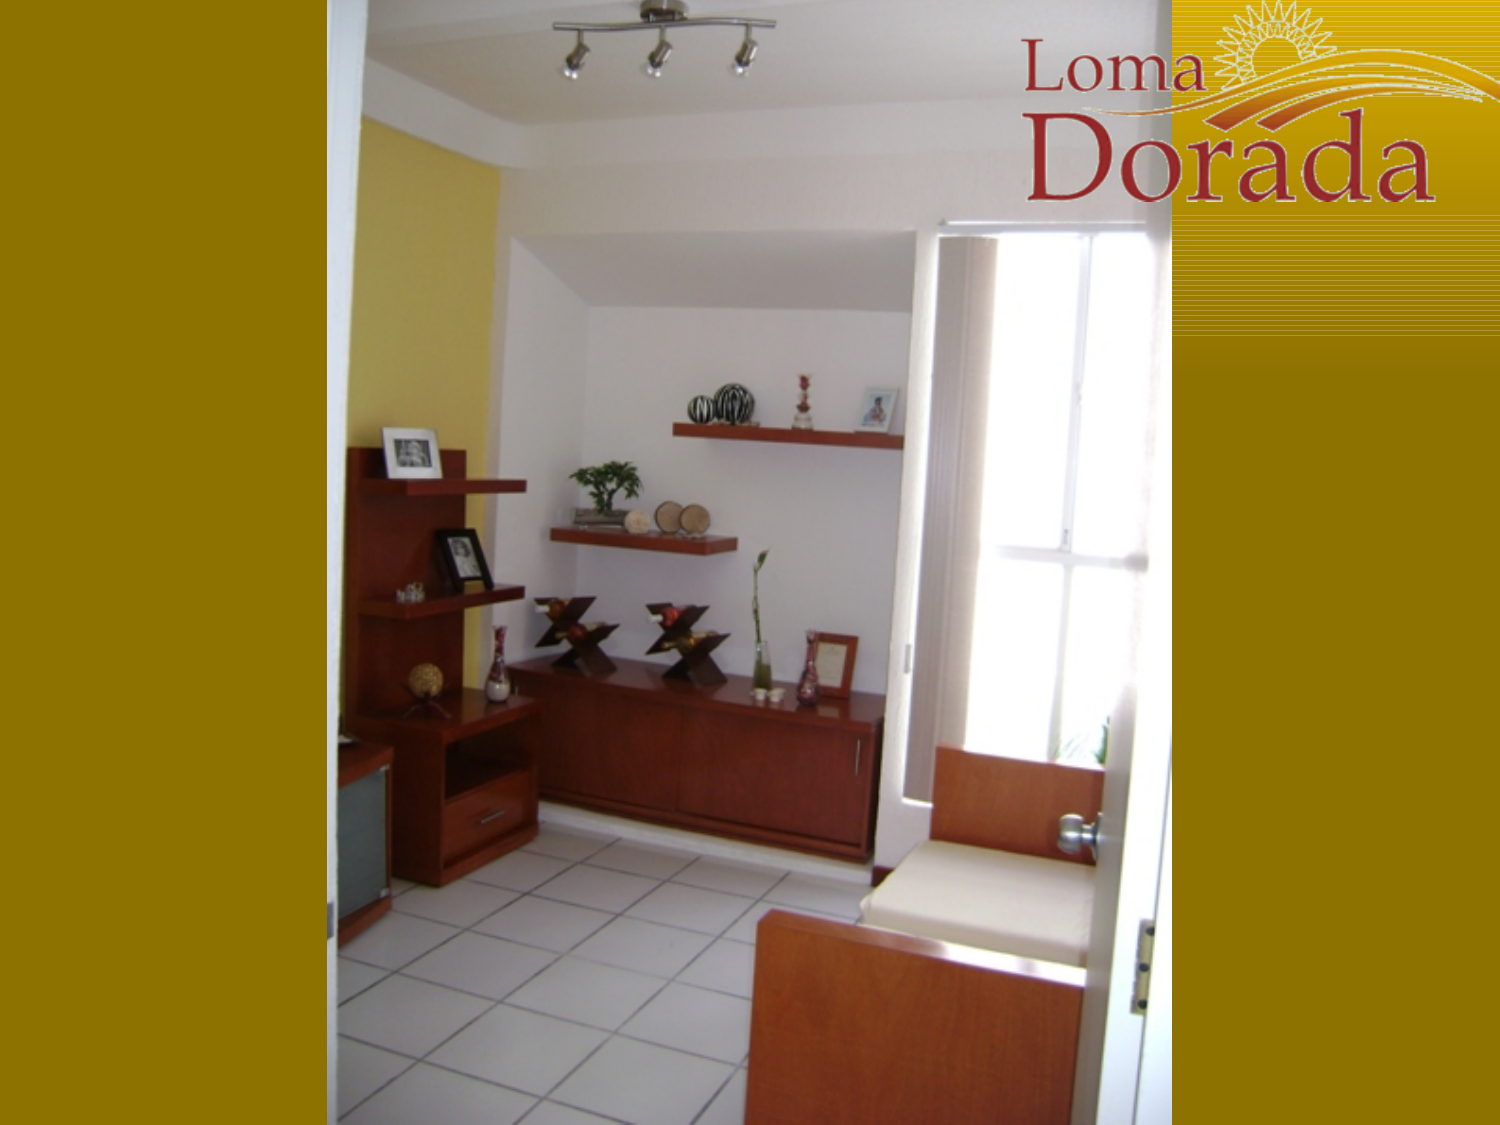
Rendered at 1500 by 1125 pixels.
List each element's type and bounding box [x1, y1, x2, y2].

picture [327, 0, 1500, 1125]
